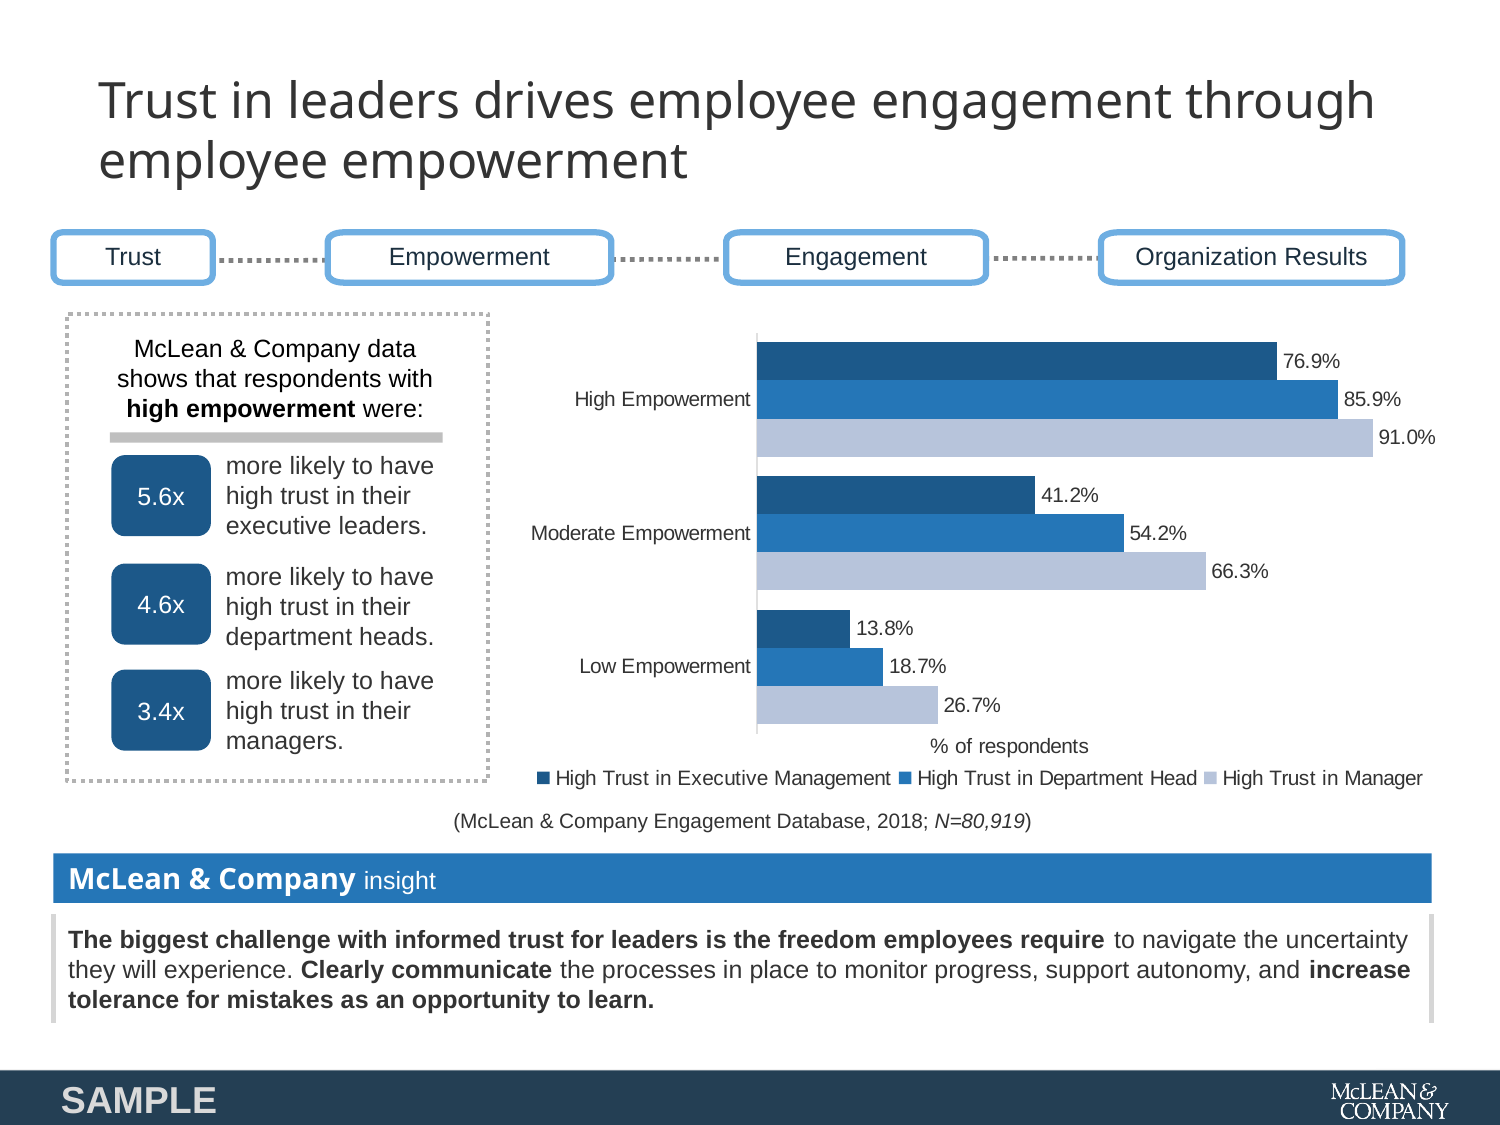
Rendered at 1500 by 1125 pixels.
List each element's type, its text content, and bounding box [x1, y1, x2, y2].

list Trust in leaders drives employee engagement through employee empowerment [83, 61, 1417, 204]
text_box [65, 312, 490, 783]
text_box (McLean & Company Engagement Database, 2018; N=80,919) [367, 800, 506, 841]
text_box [0, 1070, 1500, 1125]
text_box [53, 853, 1432, 1023]
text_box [53, 232, 1403, 283]
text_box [83, 331, 468, 764]
chart [511, 321, 1453, 852]
